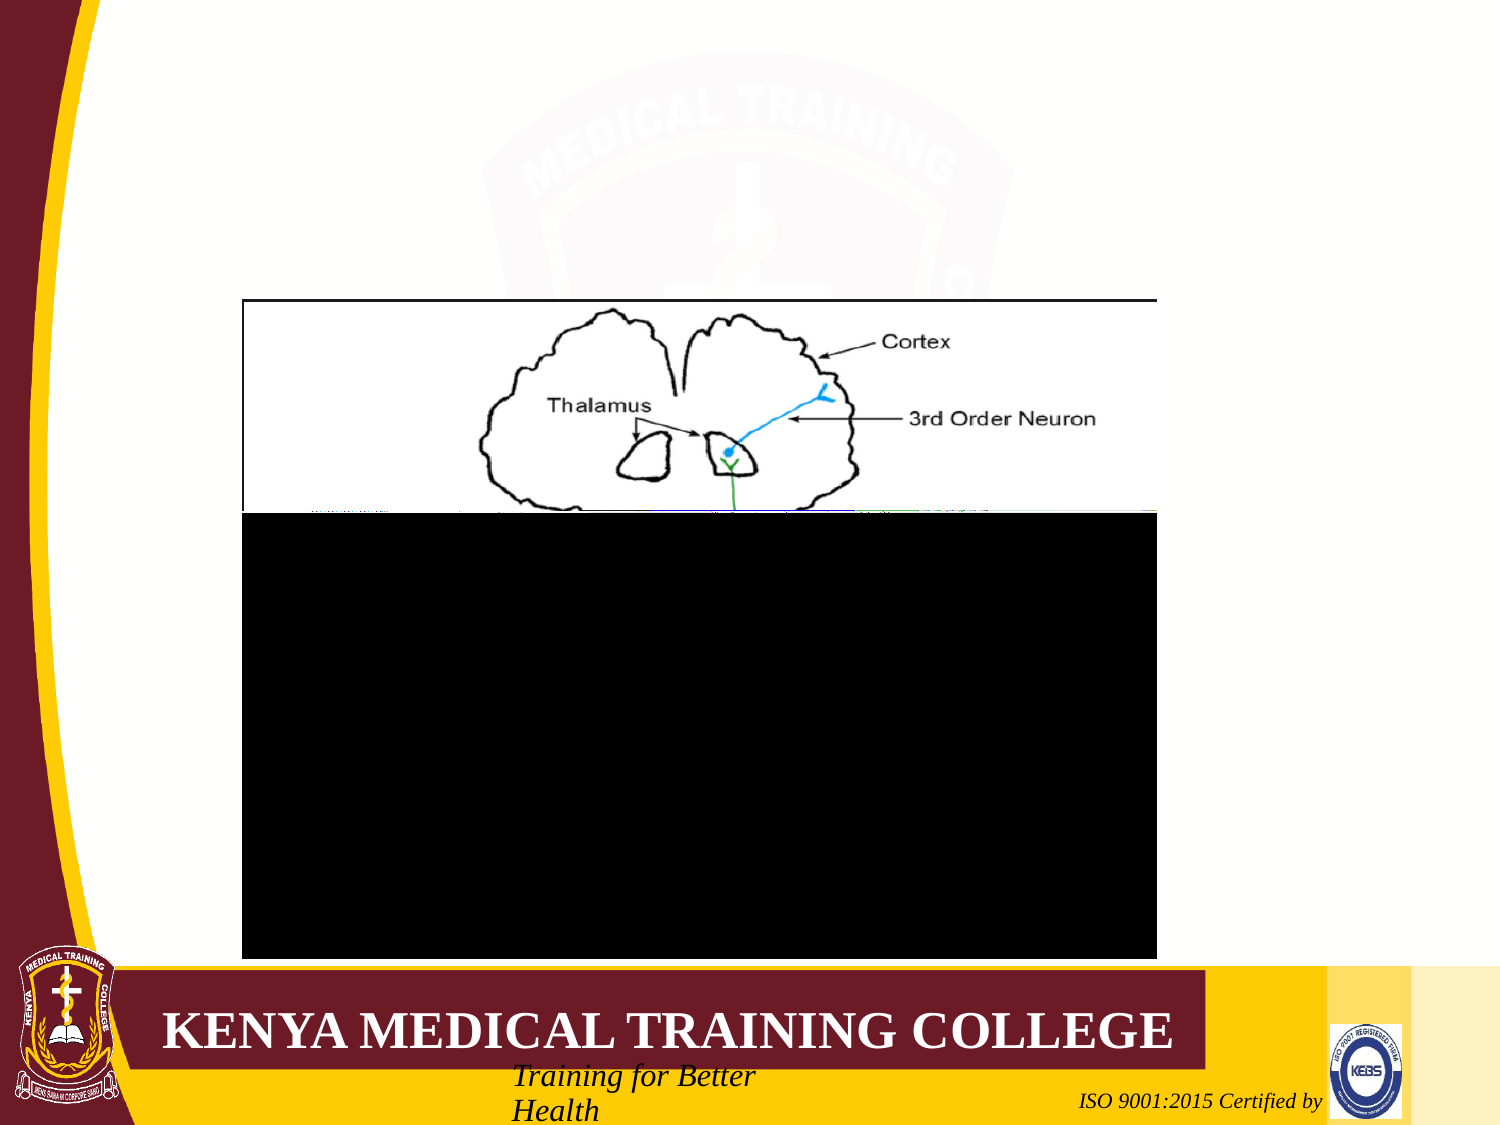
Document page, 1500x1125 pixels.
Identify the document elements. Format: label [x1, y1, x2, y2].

list [242, 299, 1157, 959]
picture [0, 0, 1500, 1125]
